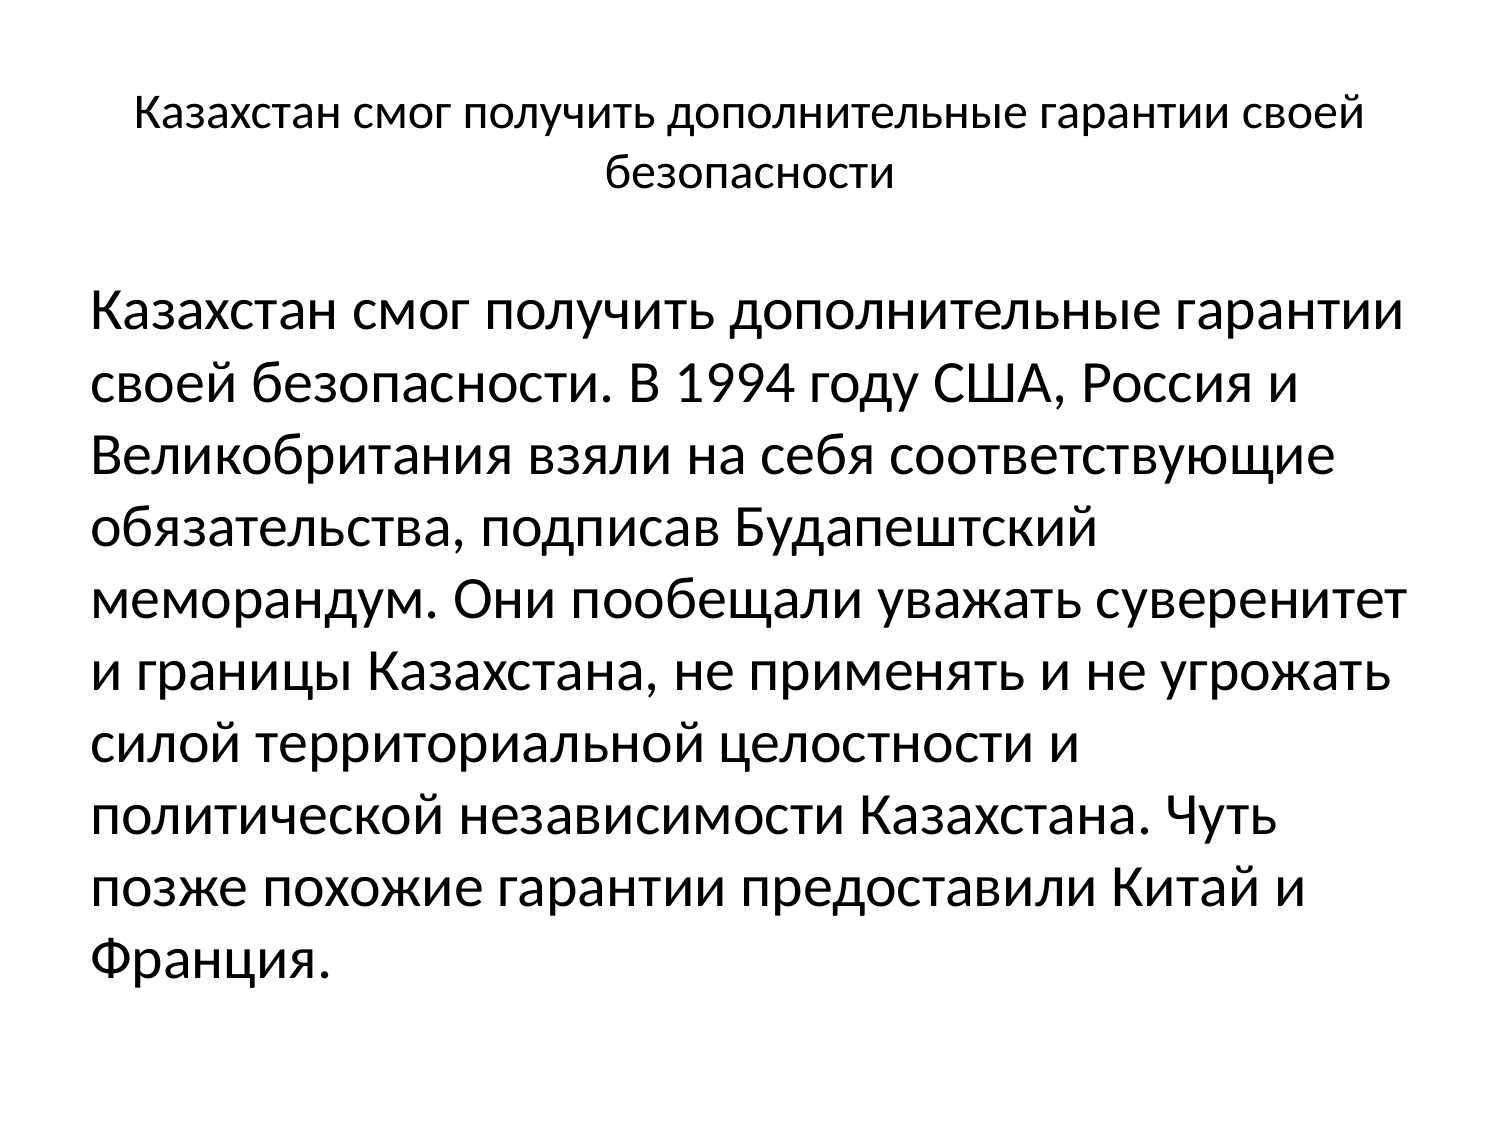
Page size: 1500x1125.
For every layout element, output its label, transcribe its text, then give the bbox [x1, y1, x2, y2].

list Казахстан смог получить дополнительные гарантии своей безопасности. В 1994 году США, Россия и Великобритания взяли на себя соответствующие обязательства, подписав Будапештский меморандум. Они пообещали уважать суверенитет и границы Казахстана, не применять и не угрожать силой территориальной целостности и политической независимости Казахстана. Чуть позже похожие гарантии предоставили Китай и Франция. [75, 262, 1425, 1005]
title Казахстан смог получить дополнительные гарантии своей безопасности [75, 45, 1425, 233]
